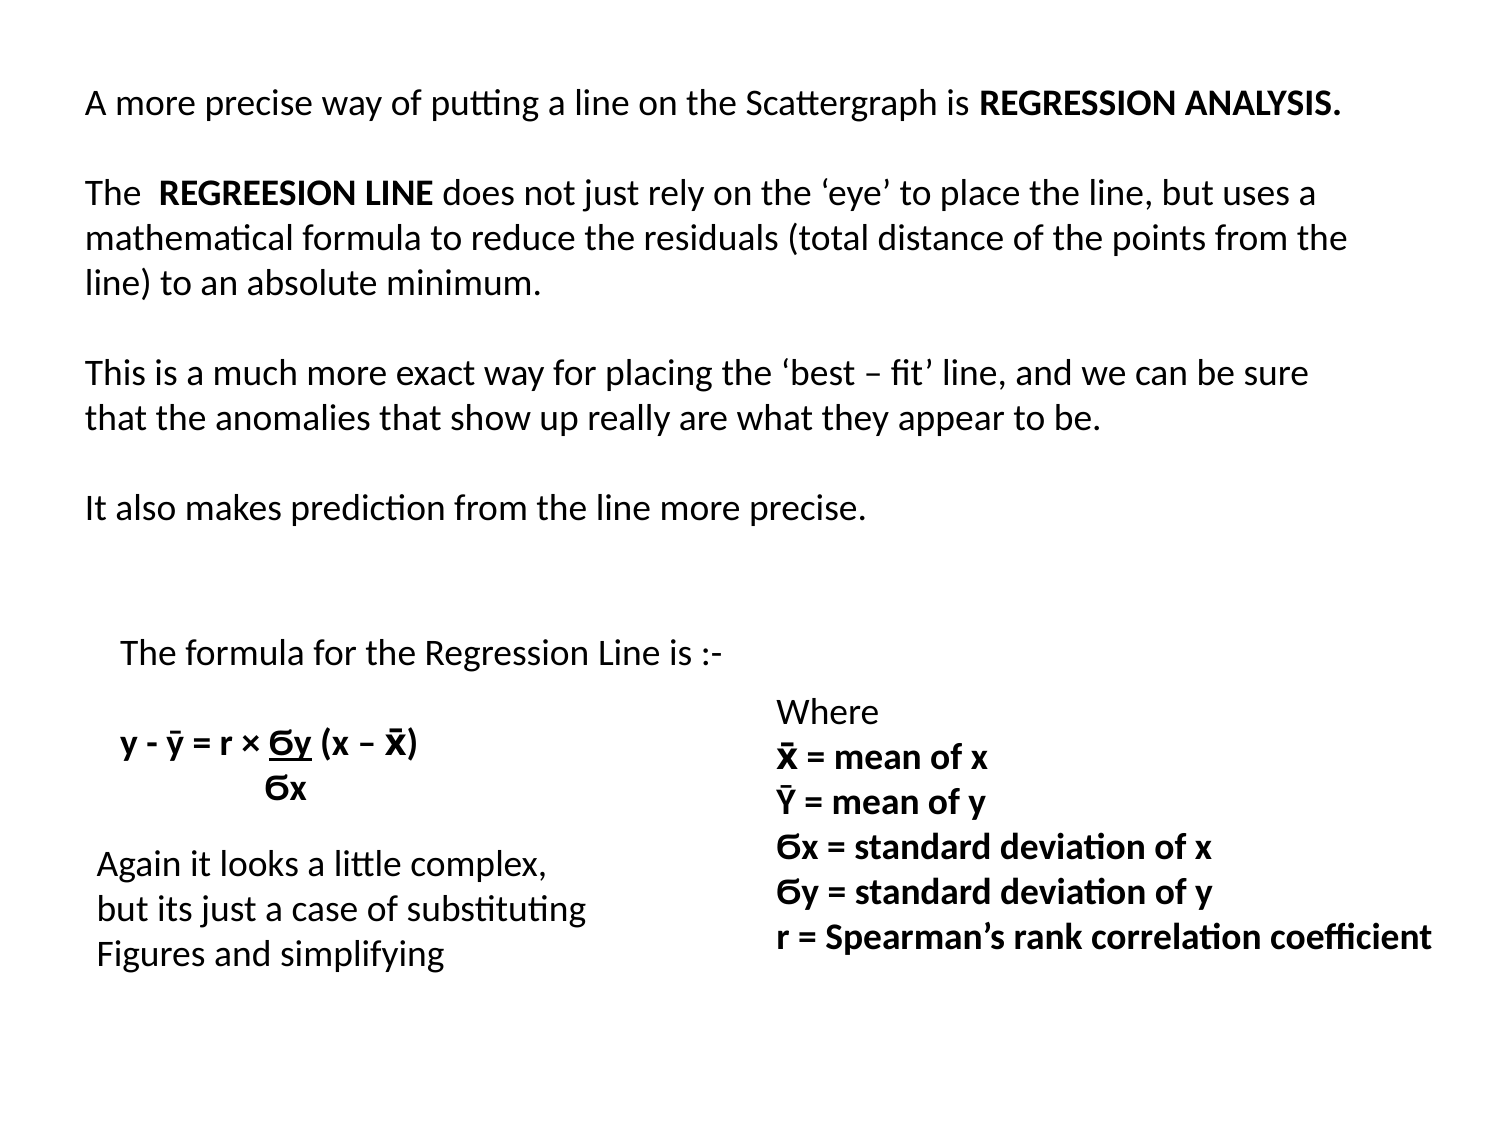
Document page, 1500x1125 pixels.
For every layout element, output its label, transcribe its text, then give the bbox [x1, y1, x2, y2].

text_box Where x̄ = mean of x Ȳ = mean of y Ϭx = standard deviation of x Ϭy = standard deviation of y r = Spearman’s rank correlation coefficient [761, 679, 1453, 1010]
text_box Again it looks a little complex, but its just a case of substituting Figures and simplifying [81, 831, 621, 982]
text_box The formula for the Regression Line is :- y - ȳ = r × Ϭy (x – x̄) Ϭx [105, 621, 1278, 816]
text_box A more precise way of putting a line on the Scattergraph is REGRESSION ANALYSIS. The REGREESION LINE does not just rely on the ‘eye’ to place the line, but uses a mathematical formula to reduce the residuals (total distance of the points from the line) to an absolute minimum. This is a much more exact way for placing the ‘best – fit’ line, and we can be sure that the anomalies that show up really are what they appear to be. It also makes prediction from the line more precise. [70, 70, 1383, 535]
